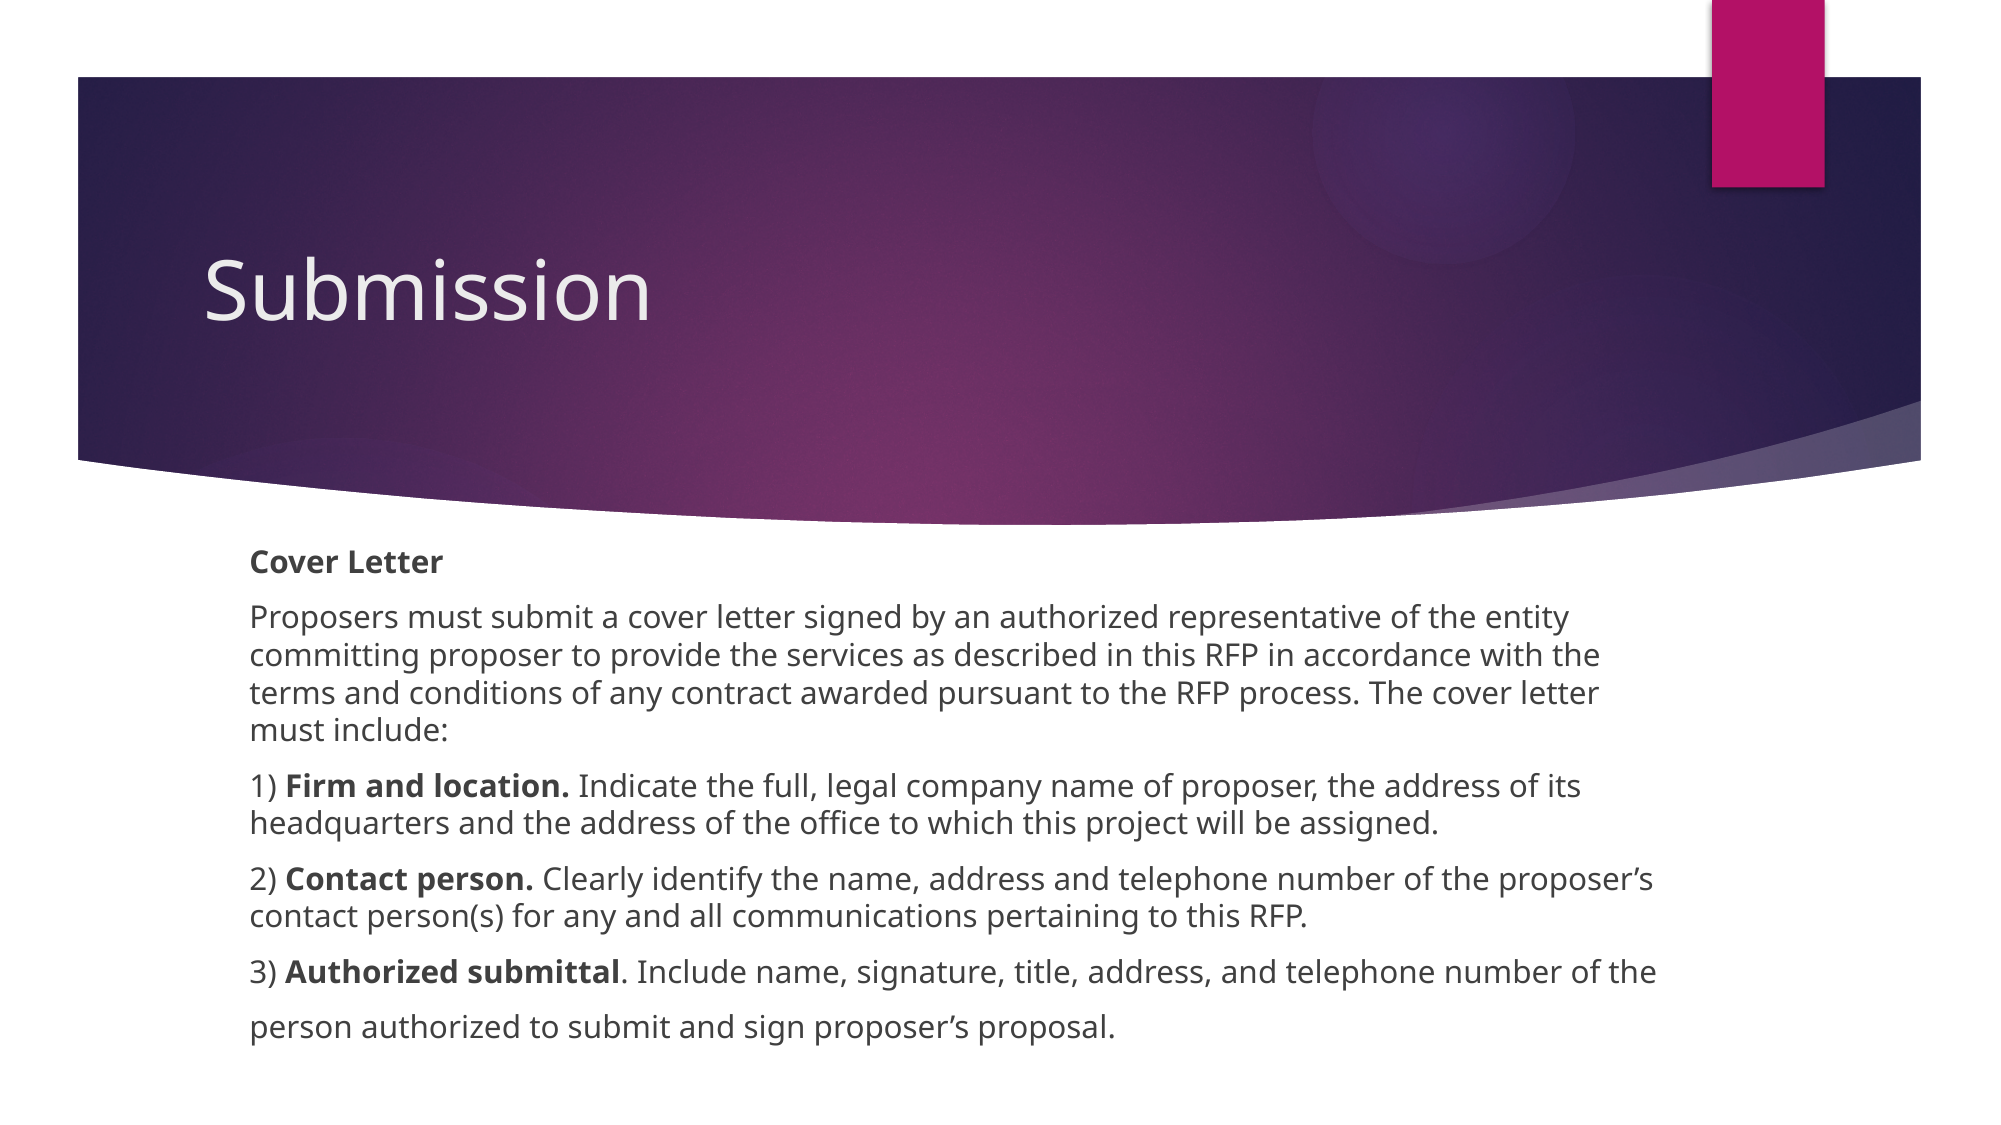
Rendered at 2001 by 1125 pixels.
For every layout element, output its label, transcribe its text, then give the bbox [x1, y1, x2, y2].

title Submission [188, 174, 1638, 400]
list Cover Letter Proposers must submit a cover letter signed by an authorized representative of the entity committing proposer to provide the services as described in this RFP in accordance with the terms and conditions of any contract awarded pursuant to the RFP process. The cover letter must include: 1) Firm and location. Indicate the full, legal company name of proposer, the address of its headquarters and the address of the office to which this project will be assigned. 2) Contact person. Clearly identify the name, address and telephone number of the proposer’s contact person(s) for any and all communications pertaining to this RFP. 3) Authorized submittal. Include name, signature, title, address, and telephone number of the person authorized to submit and sign proposer’s proposal. [234, 534, 1683, 1092]
